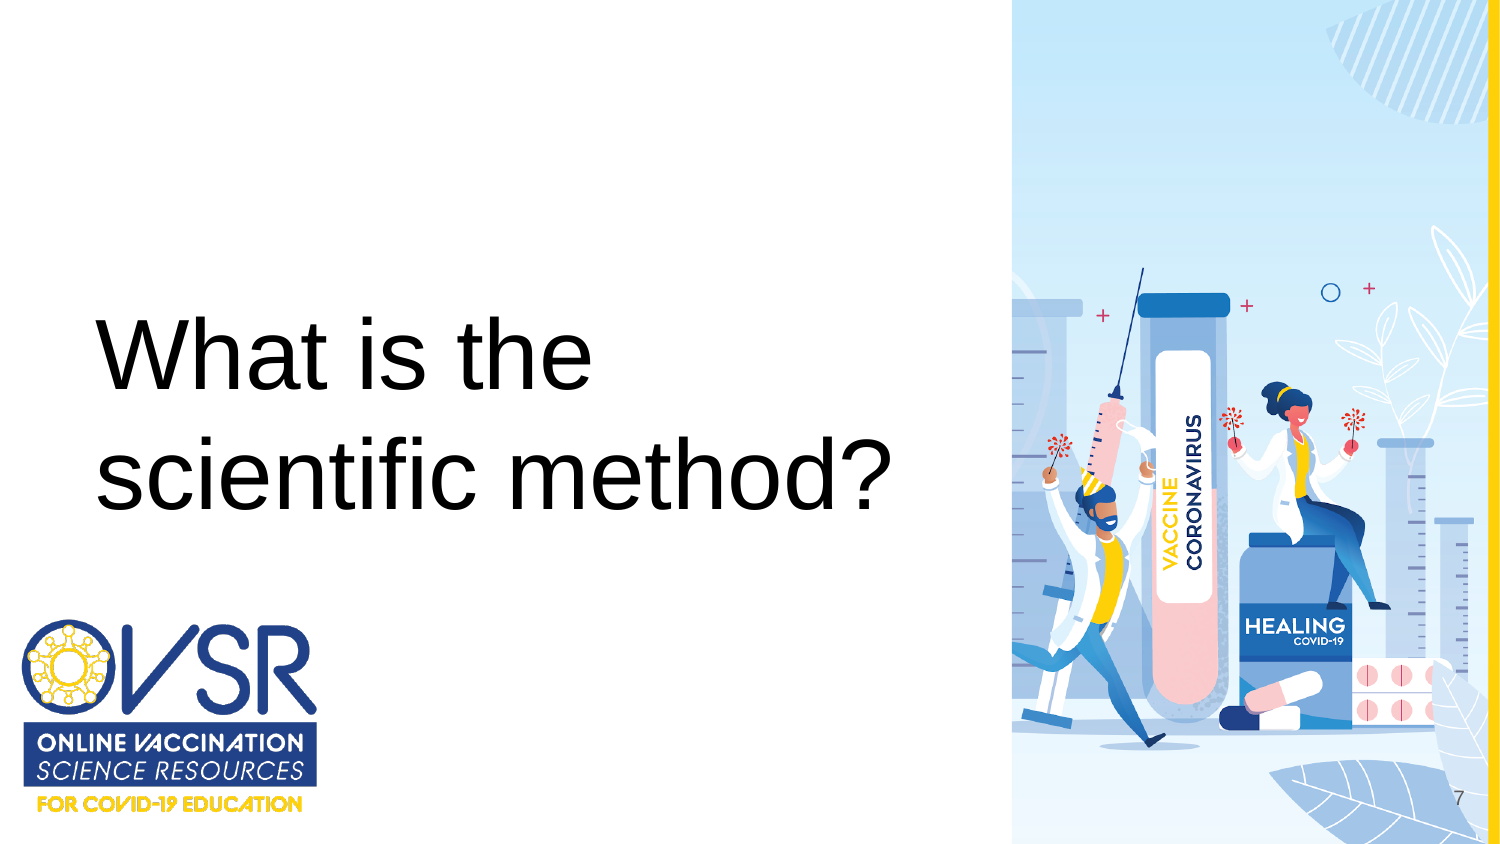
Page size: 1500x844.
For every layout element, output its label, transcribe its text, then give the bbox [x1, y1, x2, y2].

picture [0, 578, 385, 830]
picture [1011, 0, 1500, 844]
slide_number ‹#› [1389, 764, 1480, 830]
title What is the scientific method? [80, 73, 1125, 745]
